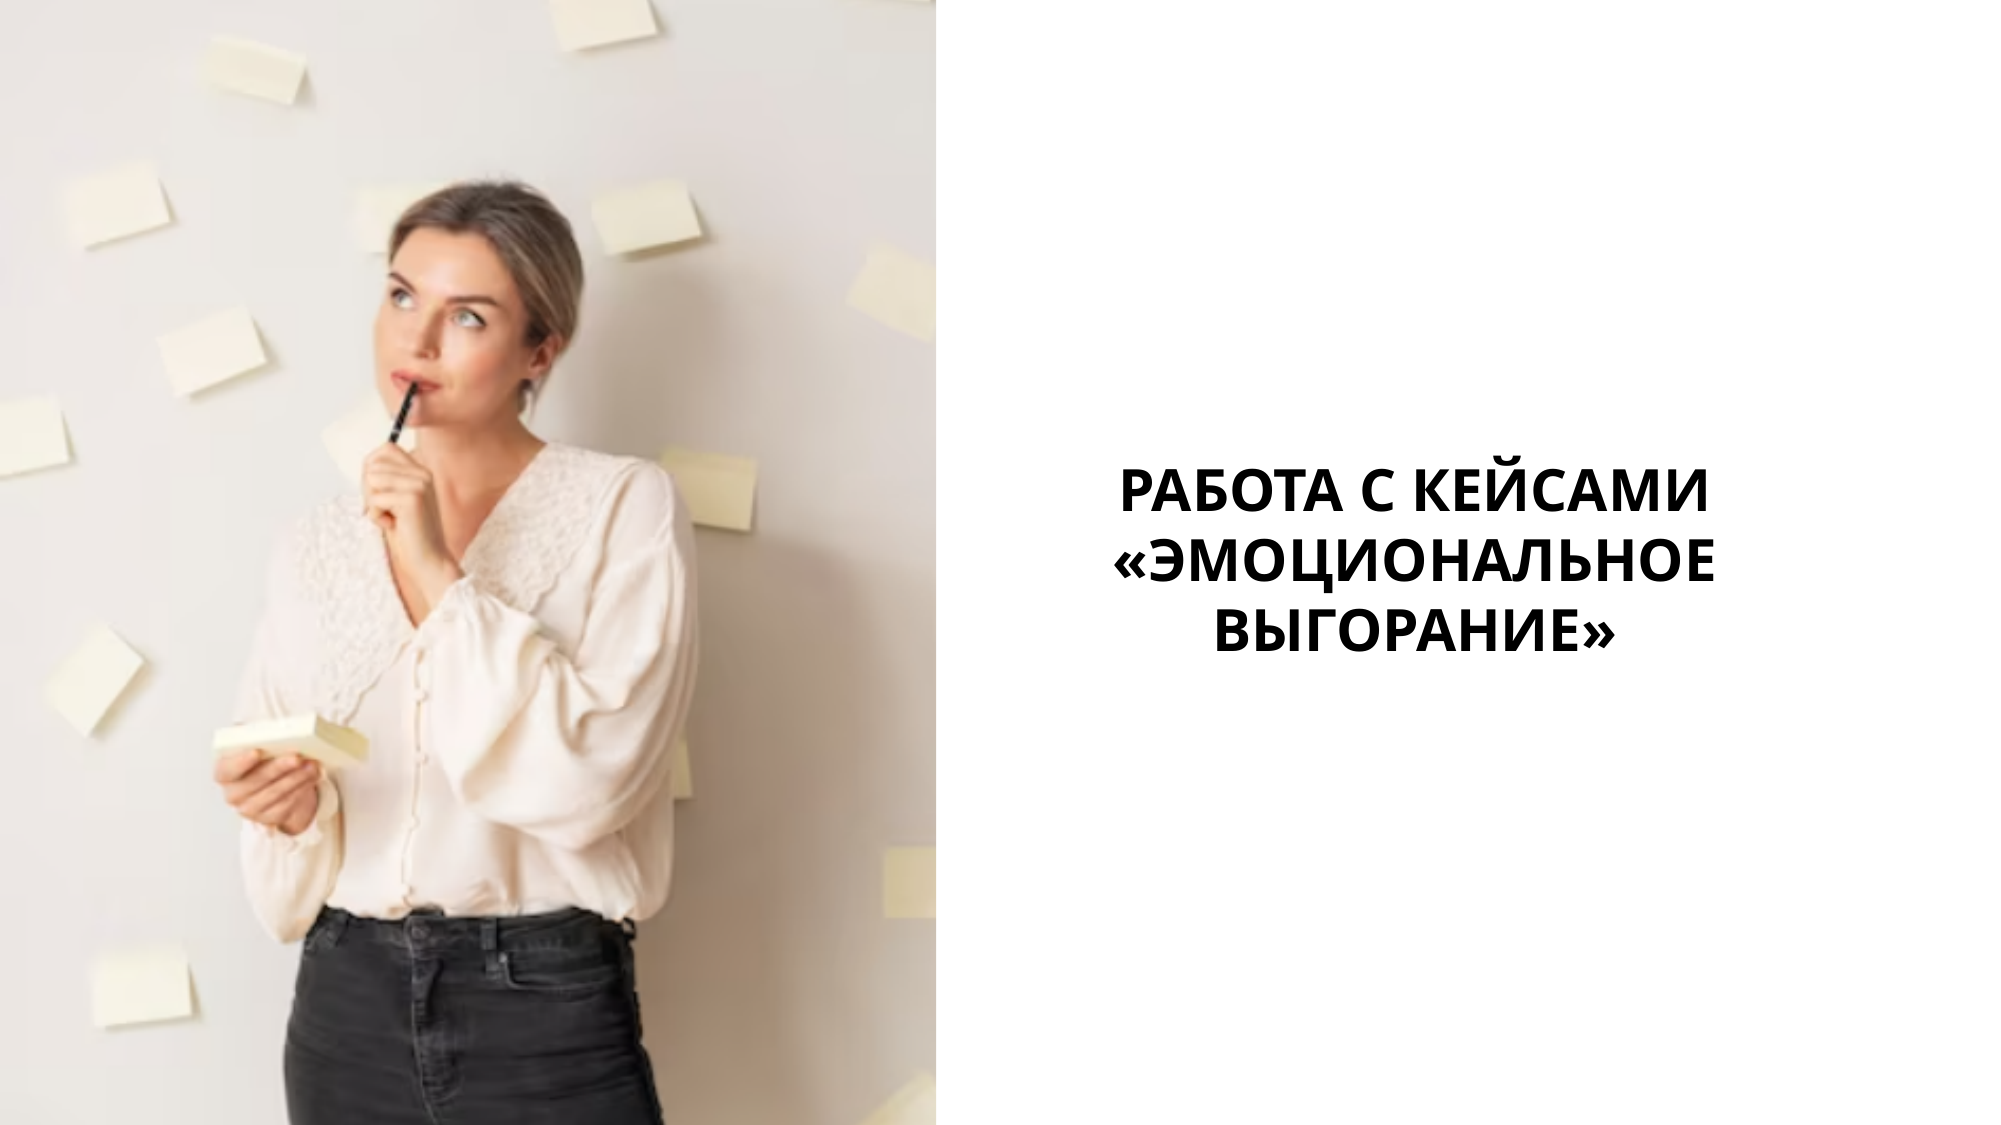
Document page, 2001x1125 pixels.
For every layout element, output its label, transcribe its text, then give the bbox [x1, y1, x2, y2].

picture [0, 0, 937, 1125]
text_box РАБОТА С КЕЙСАМИ «ЭМОЦИОНАЛЬНОЕ ВЫГОРАНИЕ» [1077, 445, 1753, 671]
